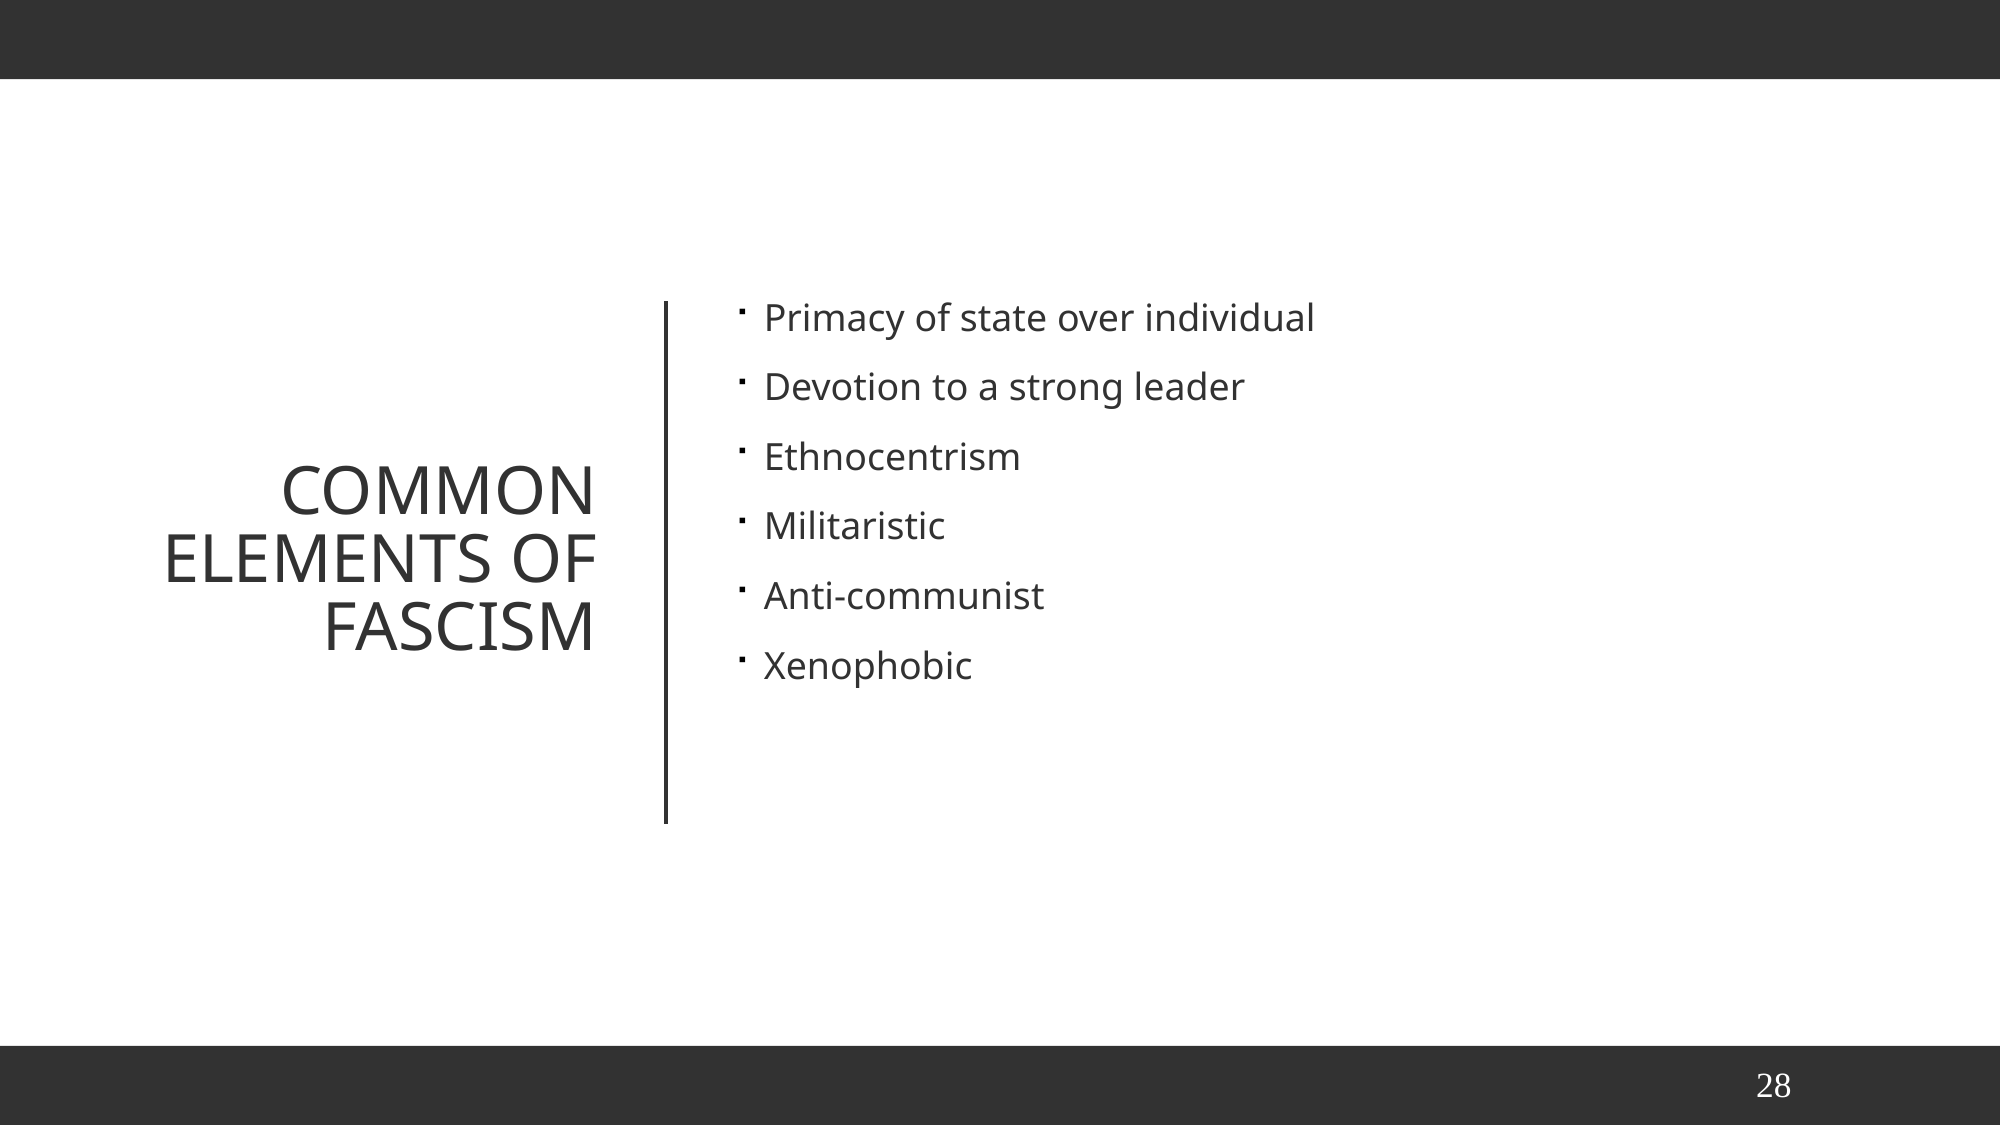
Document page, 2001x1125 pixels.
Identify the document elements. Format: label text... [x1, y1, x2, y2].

list Primacy of state over individual Devotion to a strong leader Ethnocentrism Militaristic Anti-communist Xenophobic [718, 184, 1803, 941]
title Common Elements of Fascism [105, 217, 613, 908]
slide_number 28 [1748, 1053, 1904, 1114]
text_box [0, 0, 2000, 80]
text_box [0, 80, 2000, 1045]
text_box [0, 1045, 2000, 1125]
